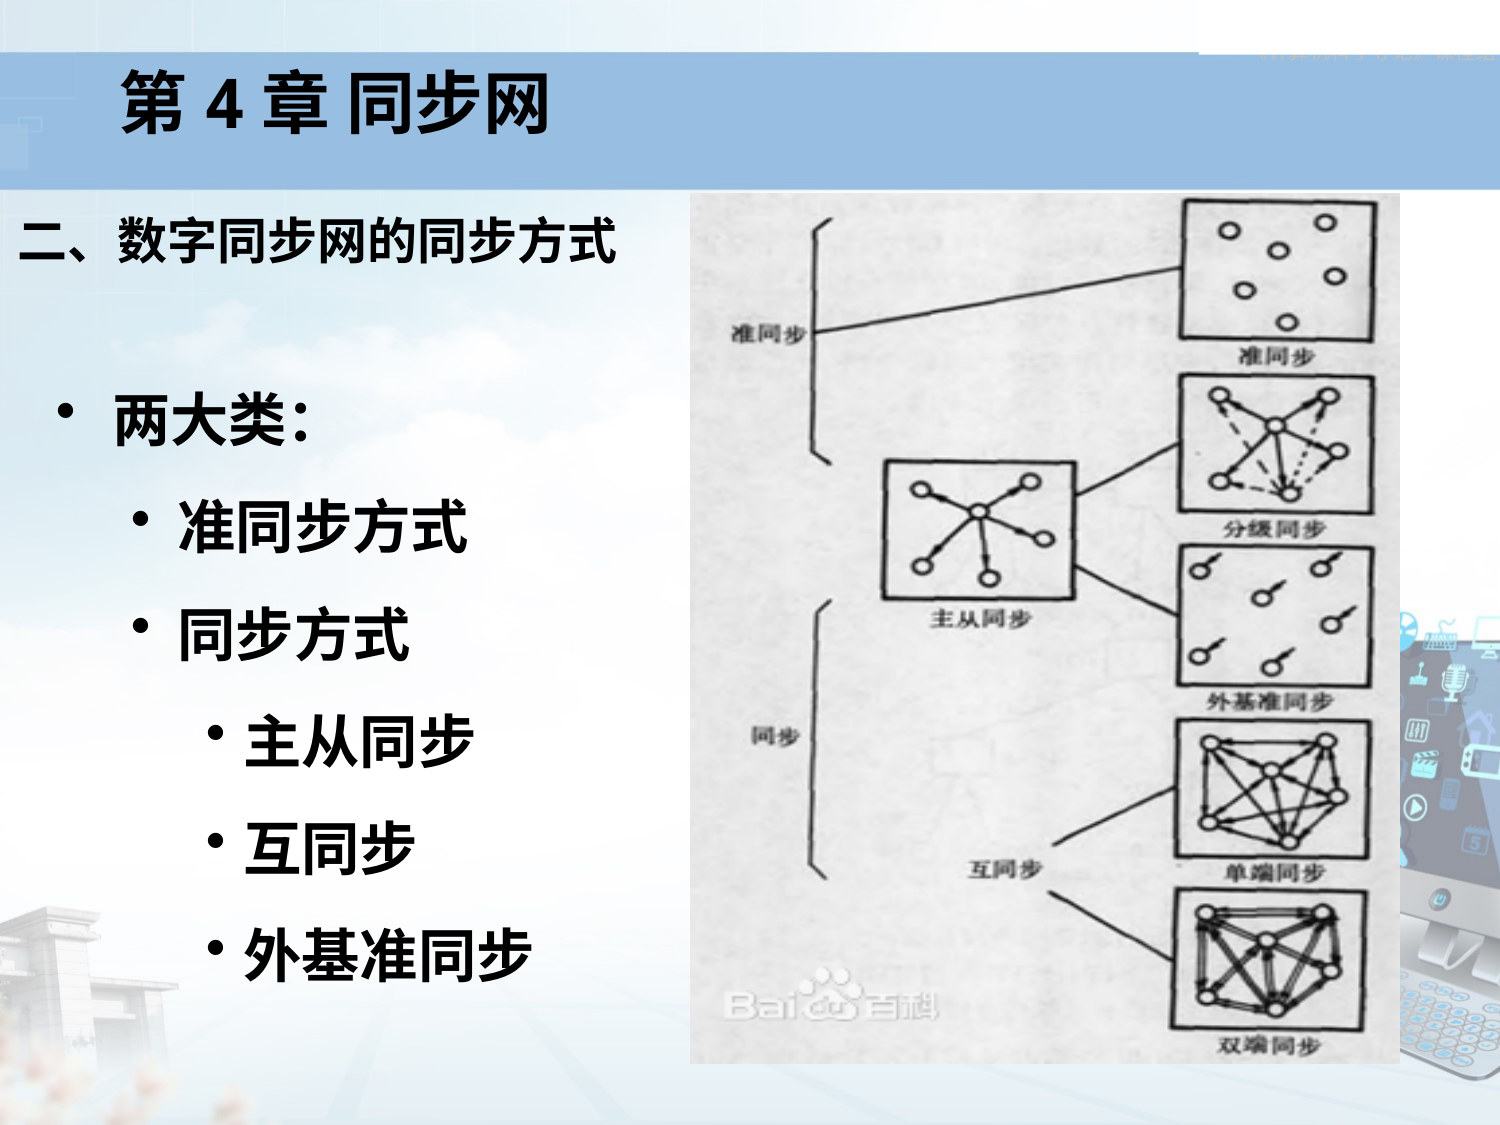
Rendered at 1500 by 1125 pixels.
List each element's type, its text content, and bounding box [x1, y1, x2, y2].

title 第4章 同步网 [103, 12, 1379, 200]
picture [0, 0, 1500, 1125]
text_box 两大类： 准同步方式 同步方式 主从同步 互同步 外基准同步 [41, 361, 644, 997]
text_box 二、数字同步网的同步方式 [2, 196, 668, 278]
